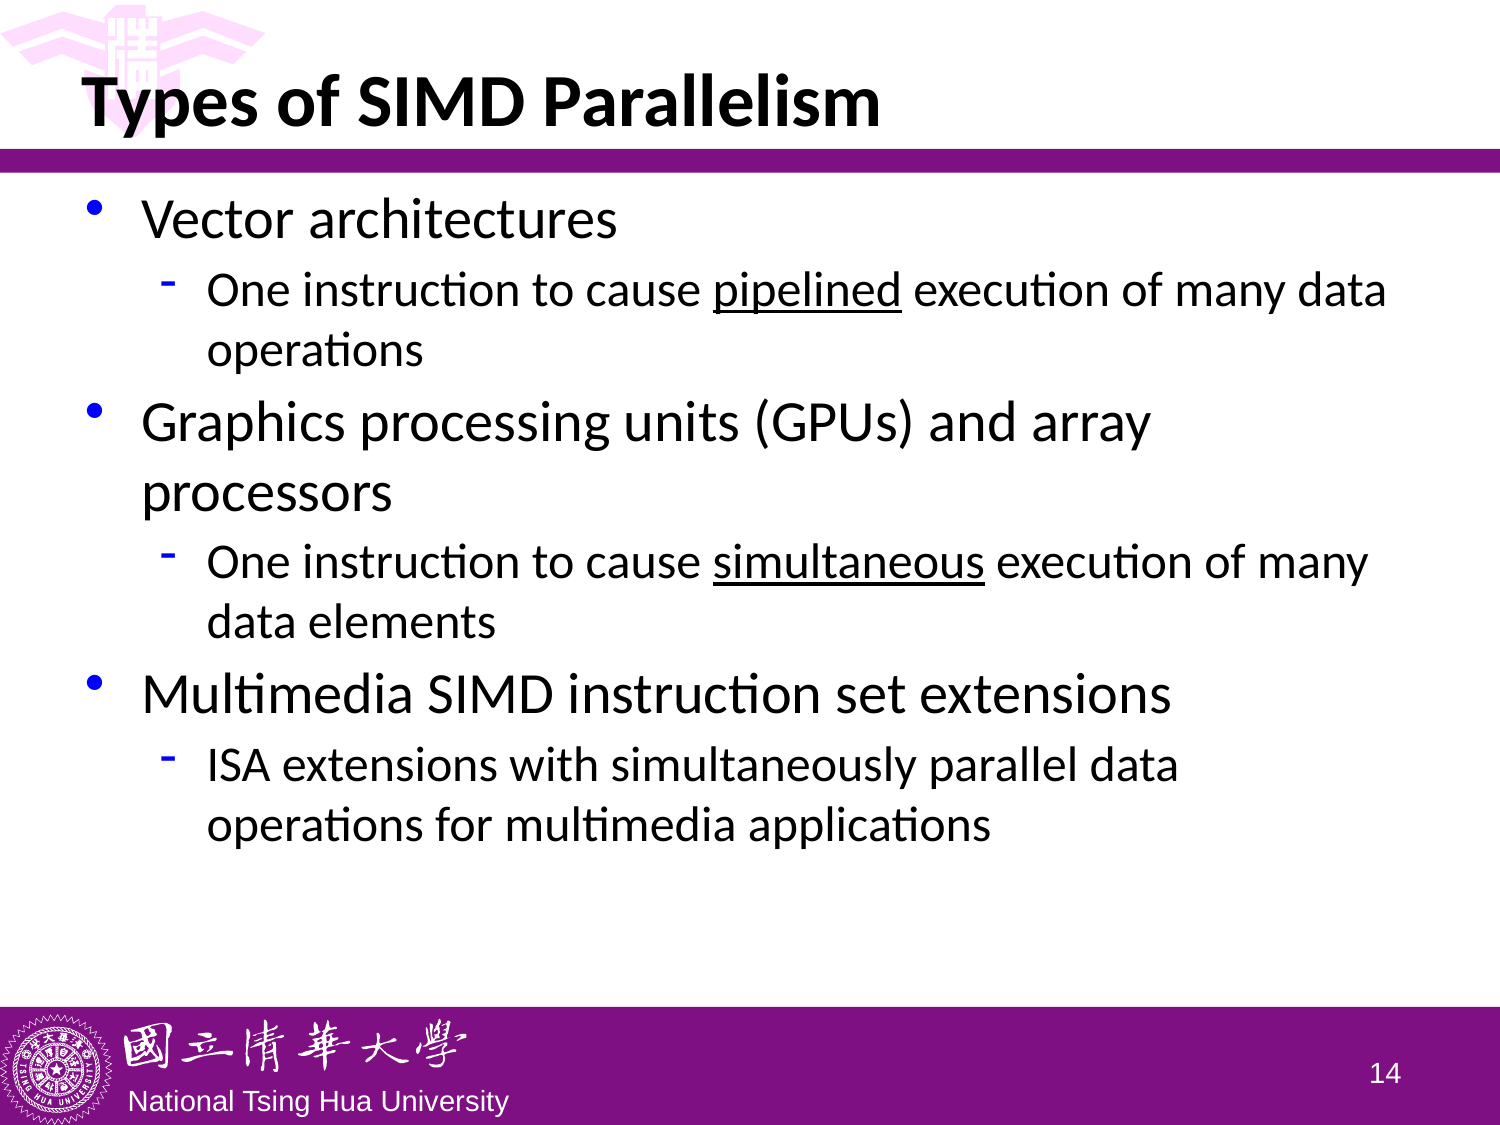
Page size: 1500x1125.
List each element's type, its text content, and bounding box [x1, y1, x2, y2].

title Types of SIMD Parallelism [66, 37, 1413, 150]
list Vector architectures One instruction to cause pipelined execution of many data operations Graphics processing units (GPUs) and array processors One instruction to cause simultaneous execution of many data elements Multimedia SIMD instruction set extensions ISA extensions with simultaneously parallel data operations for multimedia applications [69, 172, 1412, 988]
slide_number 13 [1104, 1021, 1417, 1097]
